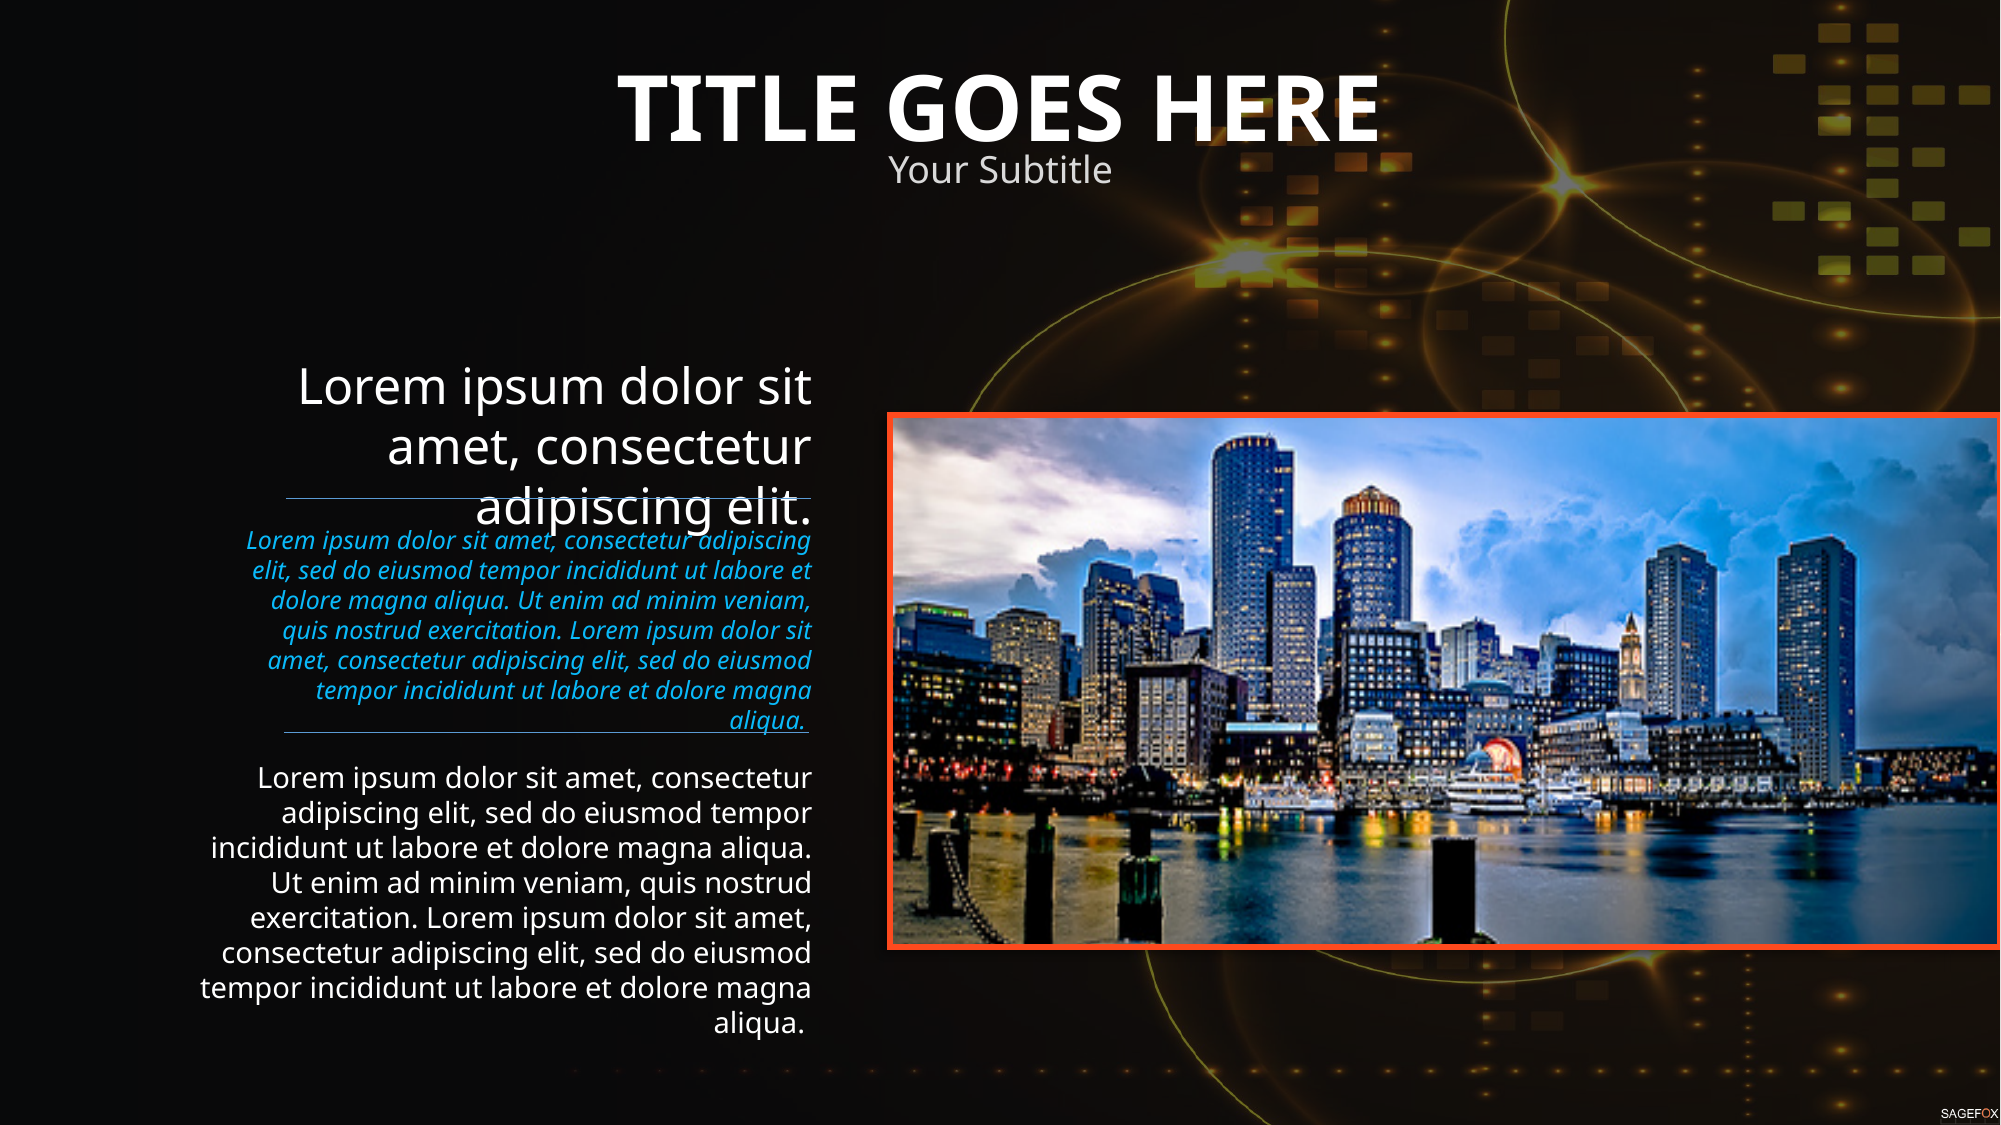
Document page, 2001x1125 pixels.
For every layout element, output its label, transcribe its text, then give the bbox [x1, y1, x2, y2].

picture [0, 0, 2001, 1125]
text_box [548, 42, 1452, 199]
text_box Lorem ipsum dolor sit amet, consectetur adipiscing elit. [142, 347, 828, 542]
text_box Lorem ipsum dolor sit amet, consectetur adipiscing elit, sed do eiusmod tempor incididunt ut labore et dolore magna aliqua. Ut enim ad minim veniam, quis nostrud exercitation. Lorem ipsum dolor sit amet, consectetur adipiscing elit, sed do eiusmod tempor incididunt ut labore et dolore magna aliqua. [174, 752, 828, 1047]
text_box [226, 498, 828, 733]
text_box [889, 414, 2000, 948]
